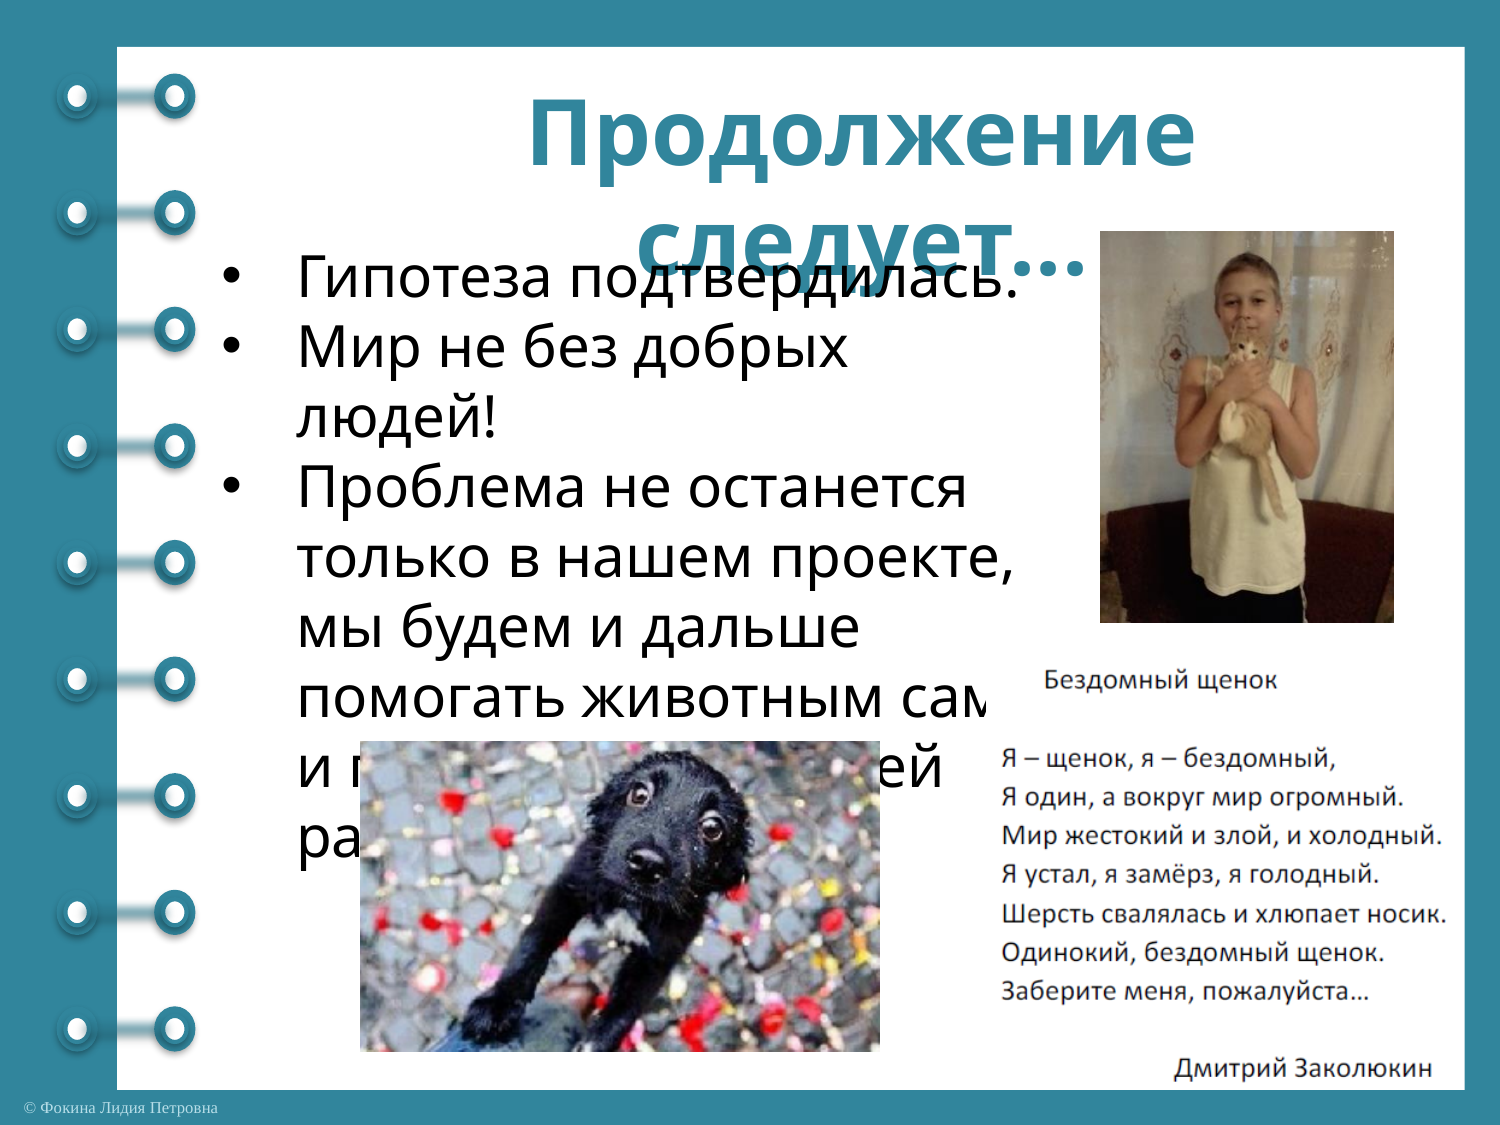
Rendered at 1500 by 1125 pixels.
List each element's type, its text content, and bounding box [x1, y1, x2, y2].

text_box Продолжение следует... [289, 66, 1435, 301]
picture [985, 656, 1453, 1084]
text_box Гипотеза подтвердилась. Мир не без добрых людей! Проблема не останется только в нашем проекте, мы будем и дальше помогать животным сами и привлекать жителей района! [206, 231, 1069, 877]
picture [1099, 231, 1394, 623]
picture [359, 741, 881, 1052]
